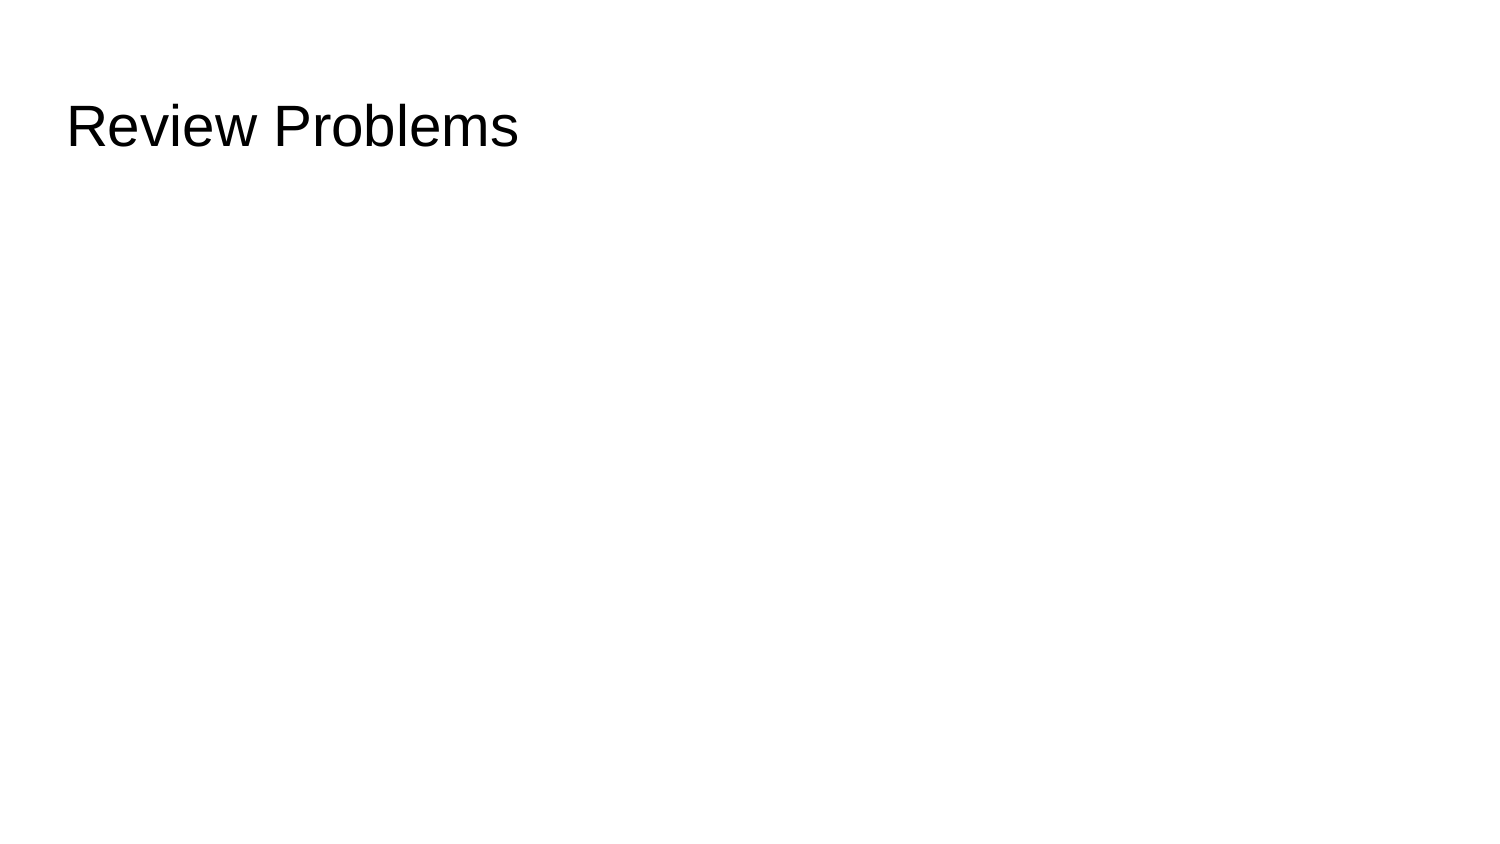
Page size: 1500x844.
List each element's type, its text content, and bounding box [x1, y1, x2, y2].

title Review Problems [51, 72, 1449, 167]
